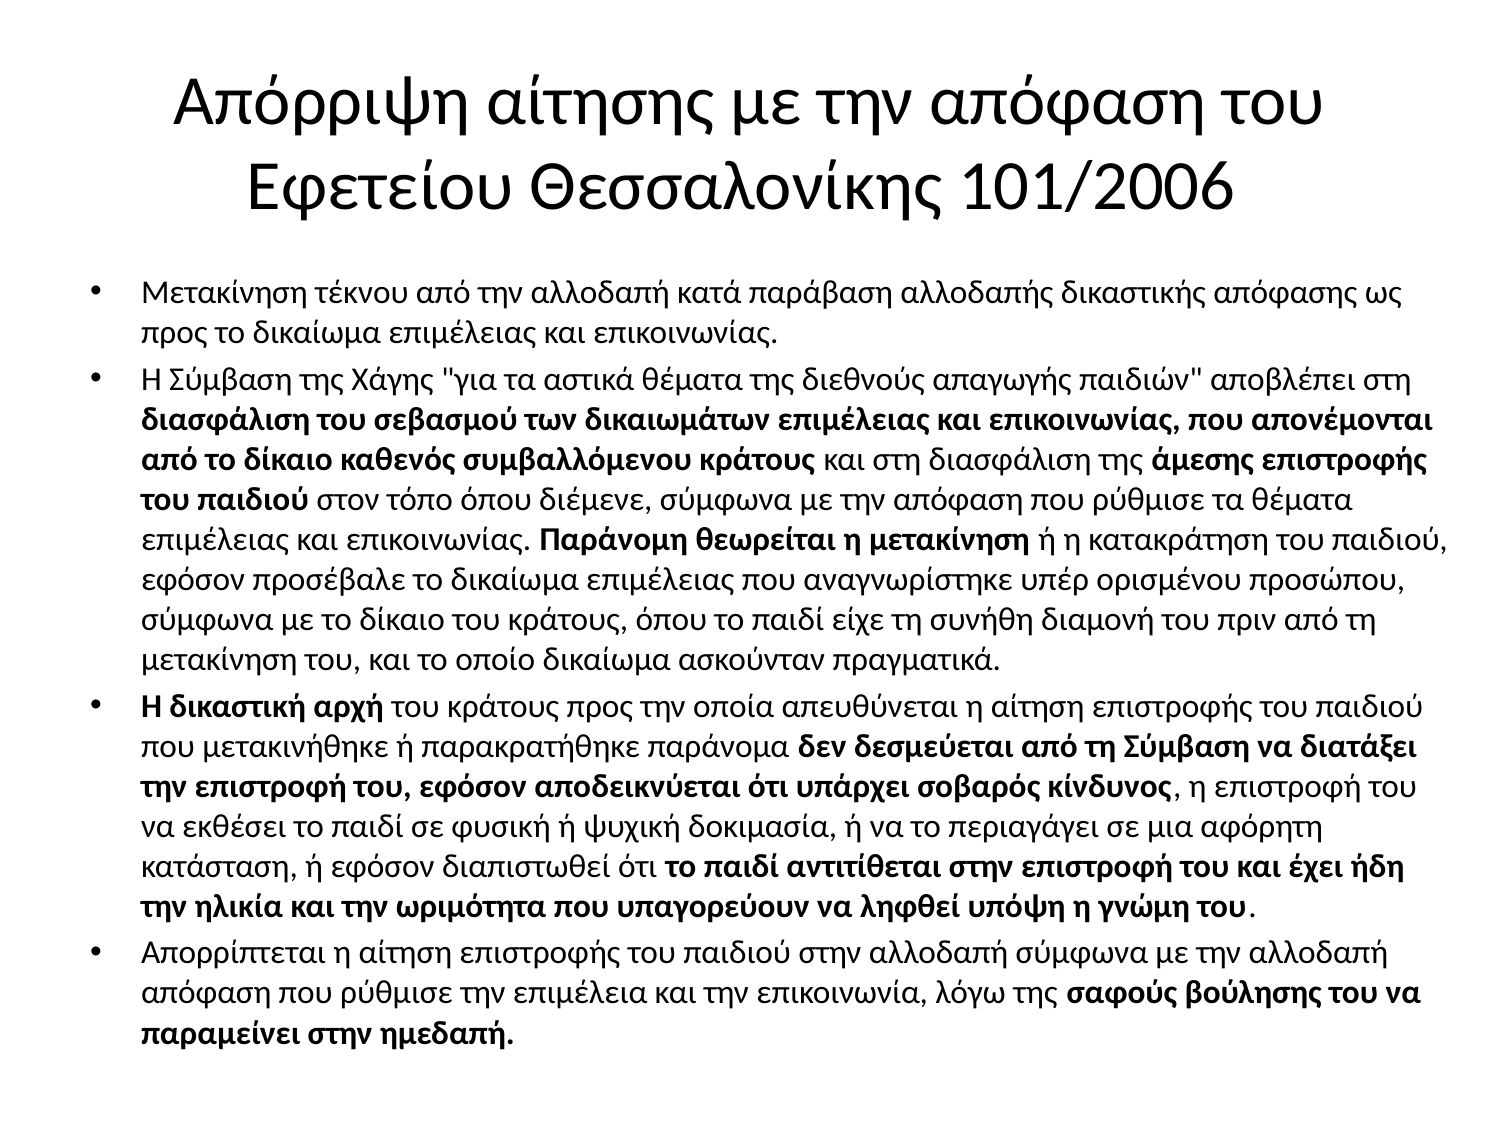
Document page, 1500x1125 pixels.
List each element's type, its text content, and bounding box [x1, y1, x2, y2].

list Μετακίνηση τέκνου από την αλλοδαπή κατά παράβαση αλλοδαπής δικαστικής απόφασης ως προς το δικαίωμα επιμέλειας και επικοινωνίας. Η Σύμβαση της Χάγης "για τα αστικά θέματα της διεθνούς απαγωγής παιδιών" αποβλέπει στη διασφάλιση του σεβασμού των δικαιωμάτων επιμέλειας και επικοινωνίας, που απονέμονται από το δίκαιο καθενός συμβαλλόμενου κράτους και στη διασφάλιση της άμεσης επιστροφής του παιδιού στον τόπο όπου διέμενε, σύμφωνα με την απόφαση που ρύθμισε τα θέματα επιμέλειας και επικοινωνίας. Παράνομη θεωρείται η μετακίνηση ή η κατακράτηση του παιδιού, εφόσον προσέβαλε το δικαίωμα επιμέλειας που αναγνωρίστηκε υπέρ ορισμένου προσώπου, σύμφωνα με το δίκαιο του κράτους, όπου το παιδί είχε τη συνήθη διαμονή του πριν από τη μετακίνηση του, και το οποίο δικαίωμα ασκούνταν πραγματικά. Η δικαστική αρχή του κράτους προς την οποία απευθύνεται η αίτηση επιστροφής του παιδιού που μετακινήθηκε ή παρακρατήθηκε παράνομα δεν δεσμεύεται από τη Σύμβαση να διατάξει την επιστροφή του, εφόσον αποδεικνύεται ότι υπάρχει σοβαρός κίνδυνος, η επιστροφή του να εκθέσει το παιδί σε φυσική ή ψυχική δοκιμασία, ή να το περιαγάγει σε μια αφόρητη κατάσταση, ή εφόσον διαπιστωθεί ότι το παιδί αντιτίθεται στην επιστροφή του και έχει ήδη την ηλικία και την ωριμότητα που υπαγορεύουν να ληφθεί υπόψη η γνώμη του. Απορρίπτεται η αίτηση επιστροφής του παιδιού στην αλλοδαπή σύμφωνα με την αλλοδαπή απόφαση που ρύθμισε την επιμέλεια και την επικοινωνία, λόγω της σαφούς βούλησης του να παραμείνει στην ημεδαπή. [75, 262, 1471, 1083]
title Απόρριψη αίτησης με την απόφαση του Εφετείου Θεσσαλονίκης 101/2006 [75, 45, 1425, 233]
